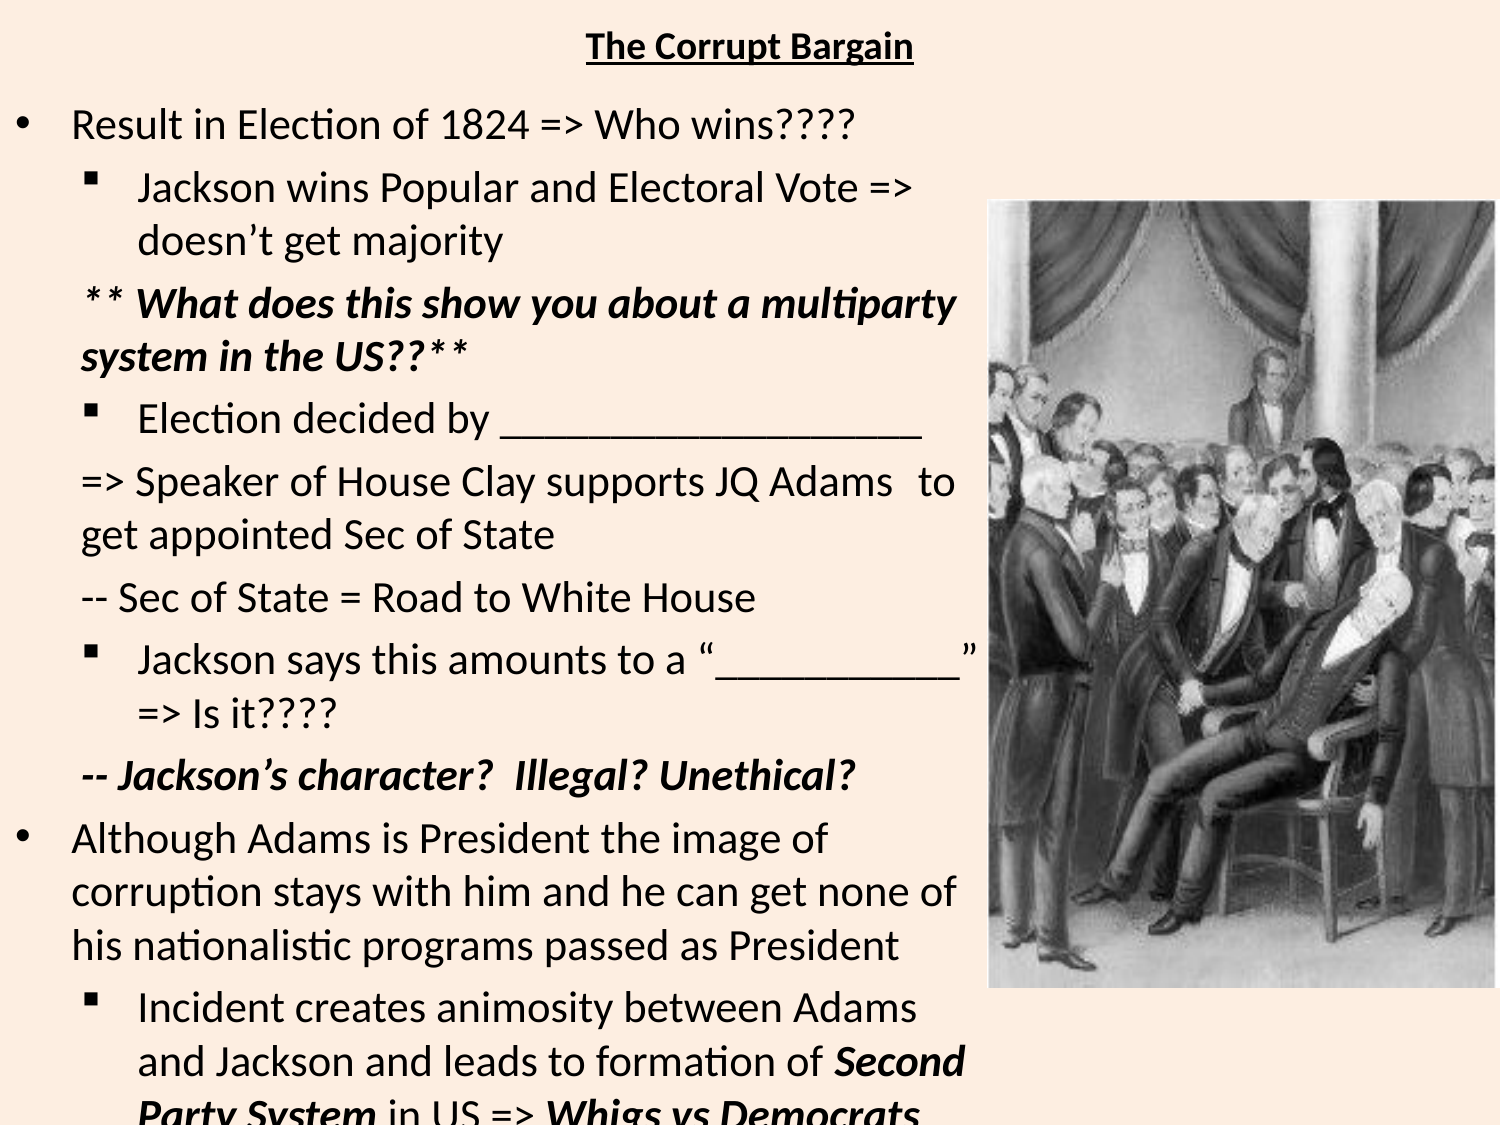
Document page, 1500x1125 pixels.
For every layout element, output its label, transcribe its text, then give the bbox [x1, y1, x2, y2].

list Result in Election of 1824 => Who wins???? Jackson wins Popular and Electoral Vote => doesn’t get majority ** What does this show you about a multiparty system in the US??** Election decided by ___________________ => Speaker of House Clay supports JQ Adams to get appointed Sec of State -- Sec of State = Road to White House Jackson says this amounts to a “___________” => Is it???? -- Jackson’s character? Illegal? Unethical? Although Adams is President the image of corruption stays with him and he can get none of his nationalistic programs passed as President Incident creates animosity between Adams and Jackson and leads to formation of Second Party System in US => Whigs vs Democrats [0, 87, 1000, 1125]
title The Corrupt Bargain [75, 12, 1425, 75]
picture [987, 199, 1500, 988]
